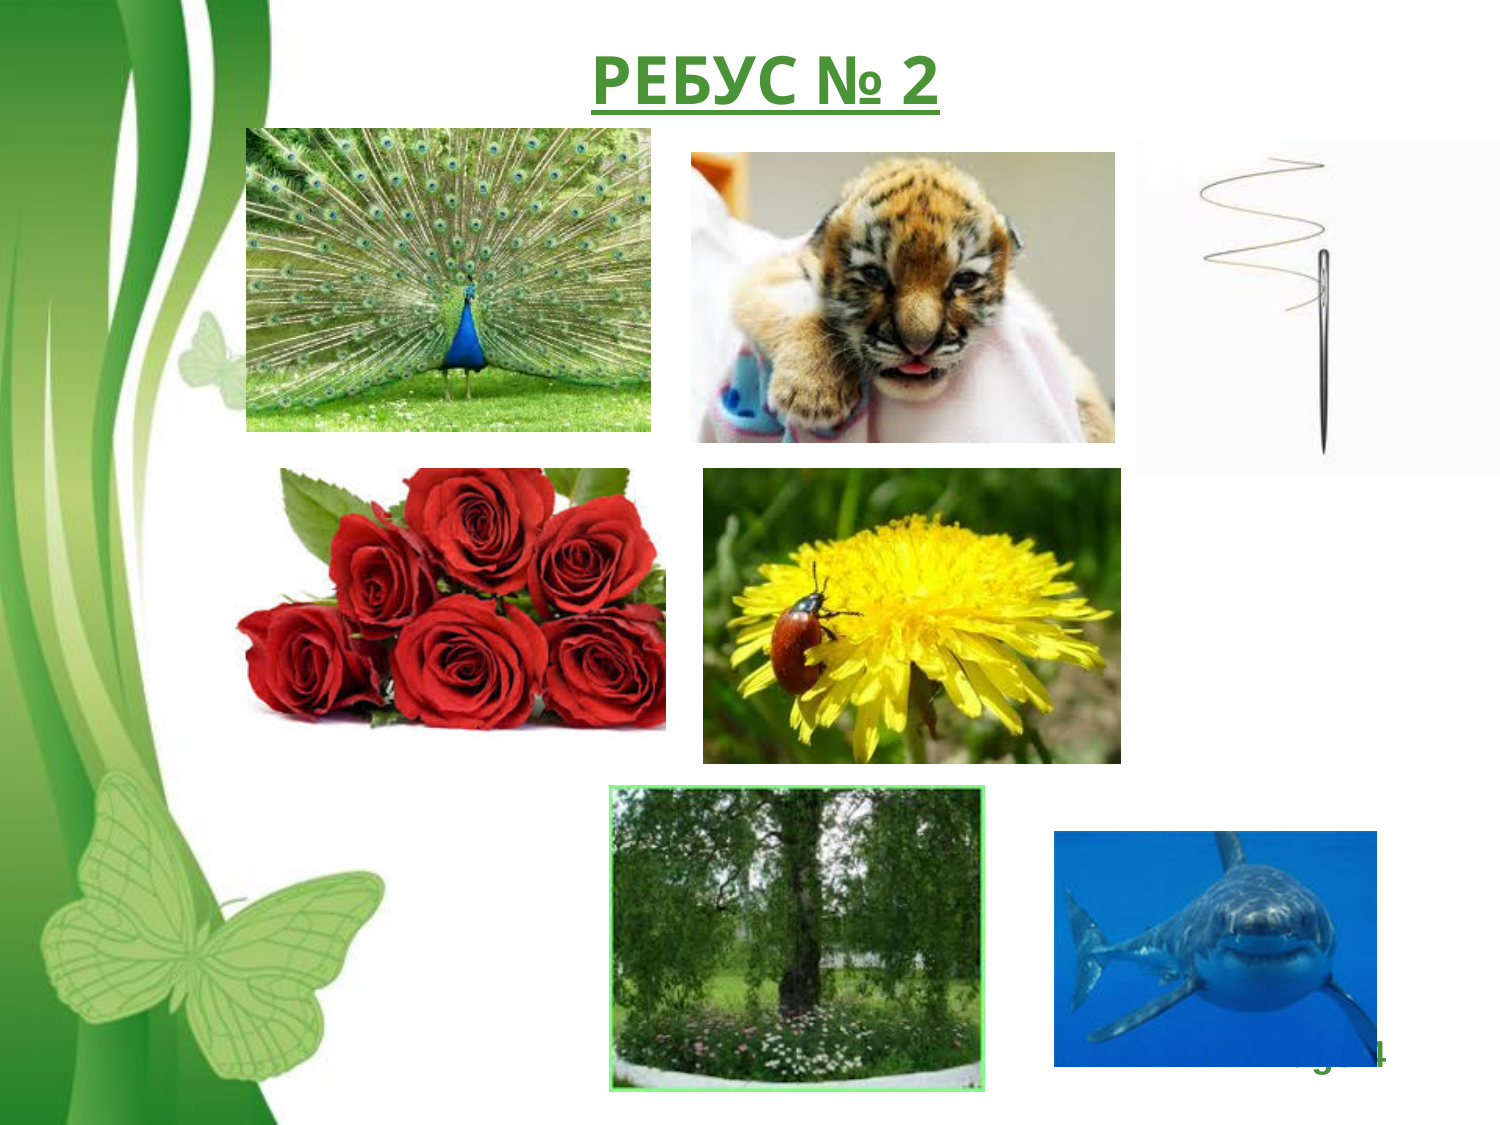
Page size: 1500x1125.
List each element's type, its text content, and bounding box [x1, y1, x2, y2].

text_box РЕБУС № 2 [576, 30, 956, 126]
text_box [324, 220, 1388, 929]
picture [0, 0, 1500, 1125]
